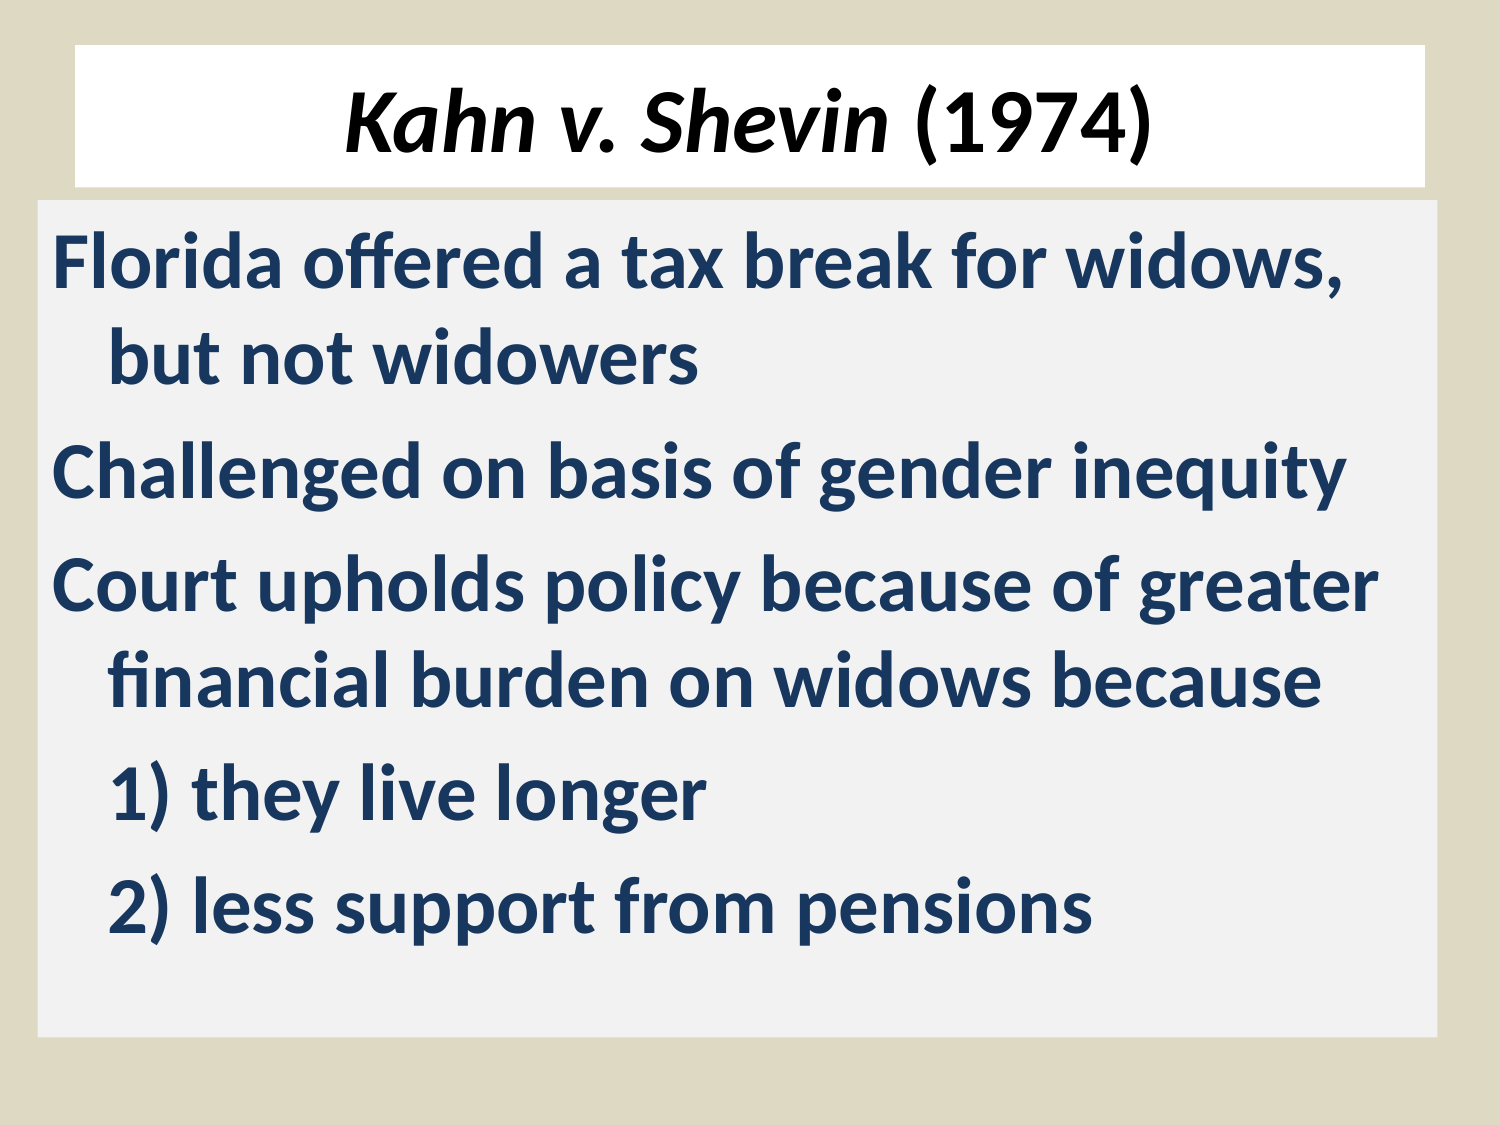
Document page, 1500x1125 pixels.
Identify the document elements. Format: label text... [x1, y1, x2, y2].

list Florida offered a tax break for widows, but not widowers Challenged on basis of gender inequity Court upholds policy because of greater financial burden on widows because 1) they live longer 2) less support from pensions [37, 200, 1438, 1038]
title Kahn v. Shevin (1974) [75, 45, 1425, 188]
